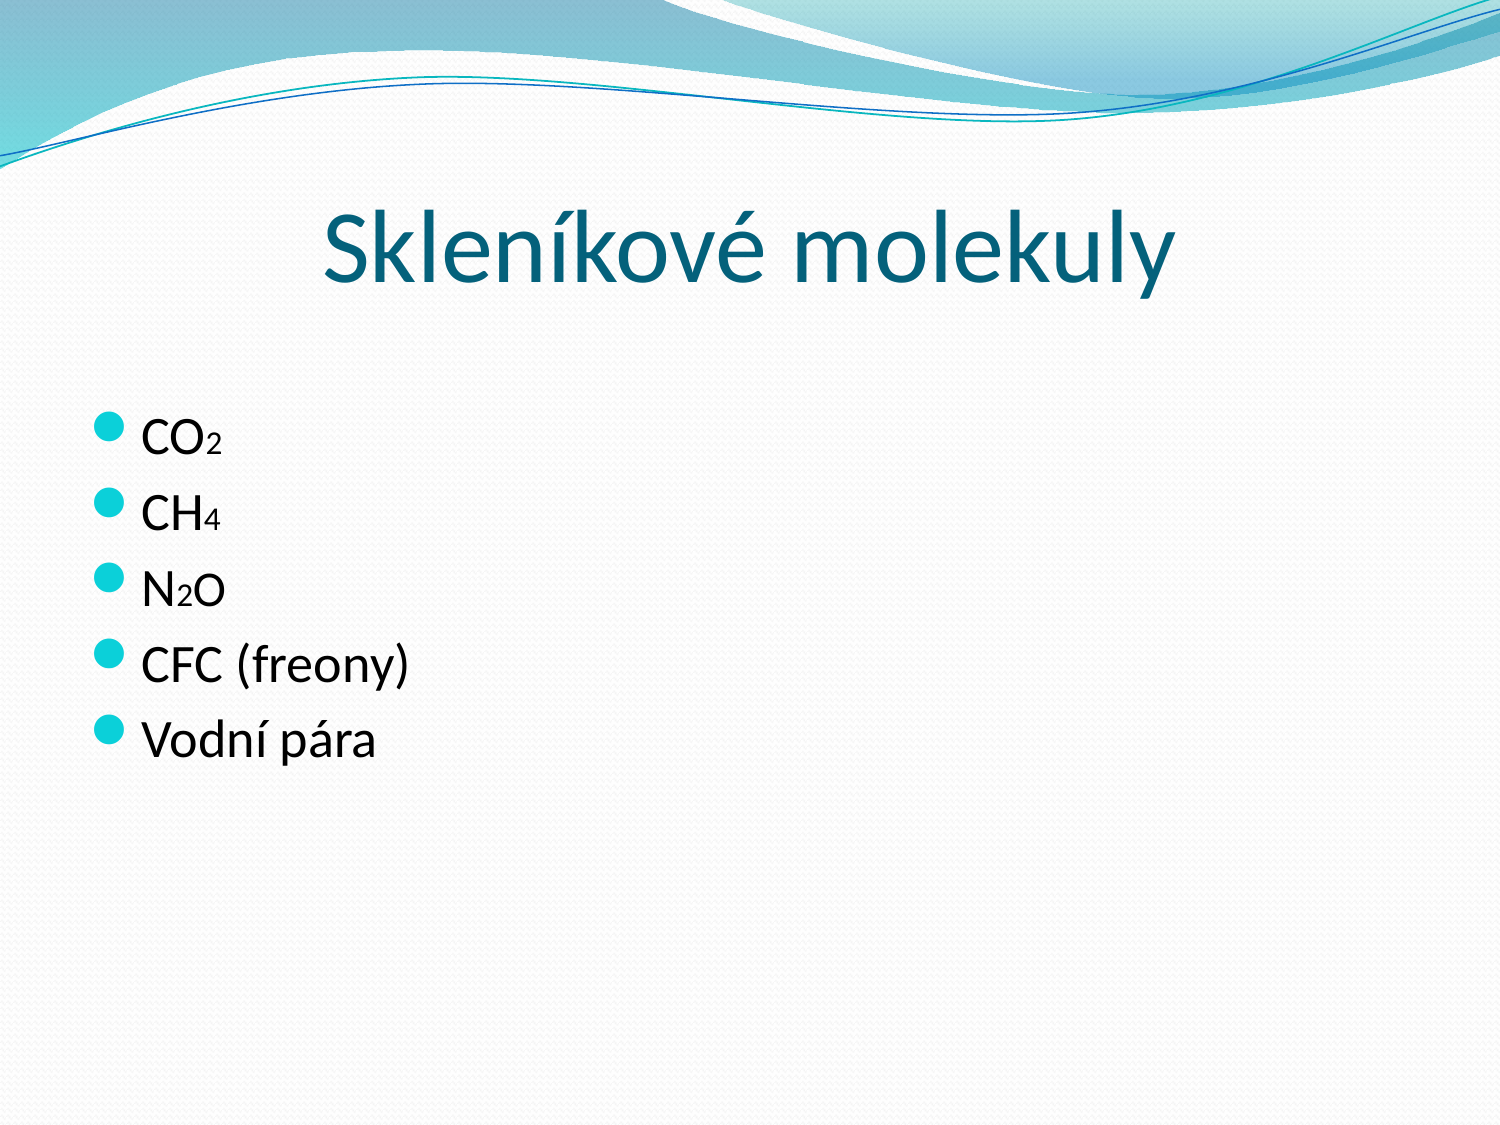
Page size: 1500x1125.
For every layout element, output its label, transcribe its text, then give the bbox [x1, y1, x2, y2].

list CO2 CH4 N2O CFC (freony) Vodní pára [75, 317, 1425, 1038]
title Skleníkové molekuly [75, 115, 1425, 303]
